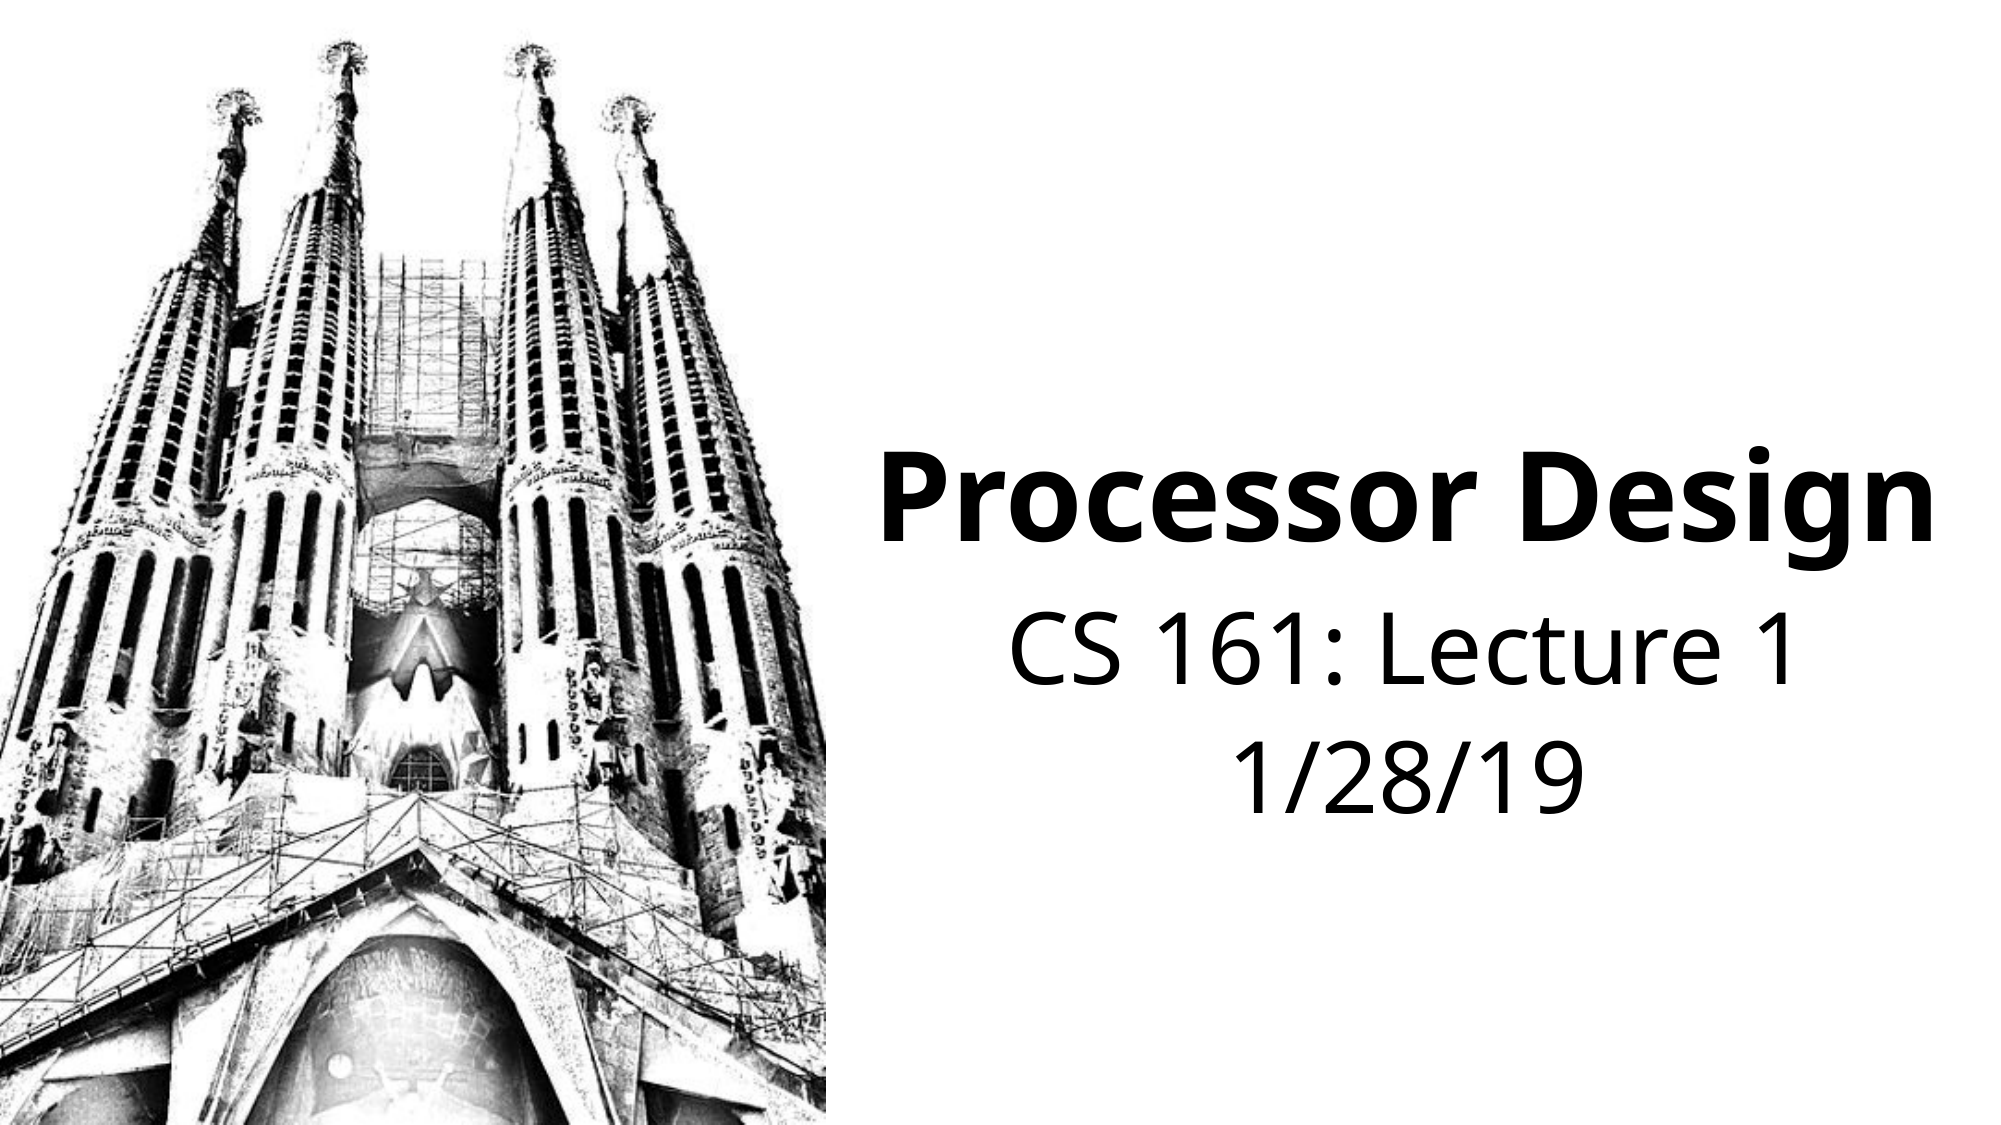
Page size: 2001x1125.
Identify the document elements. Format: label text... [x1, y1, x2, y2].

title Processor Design [826, 184, 1992, 576]
subtitle CS 161: Lecture 1 1/28/19 [826, 590, 1992, 863]
picture [0, 0, 826, 1125]
